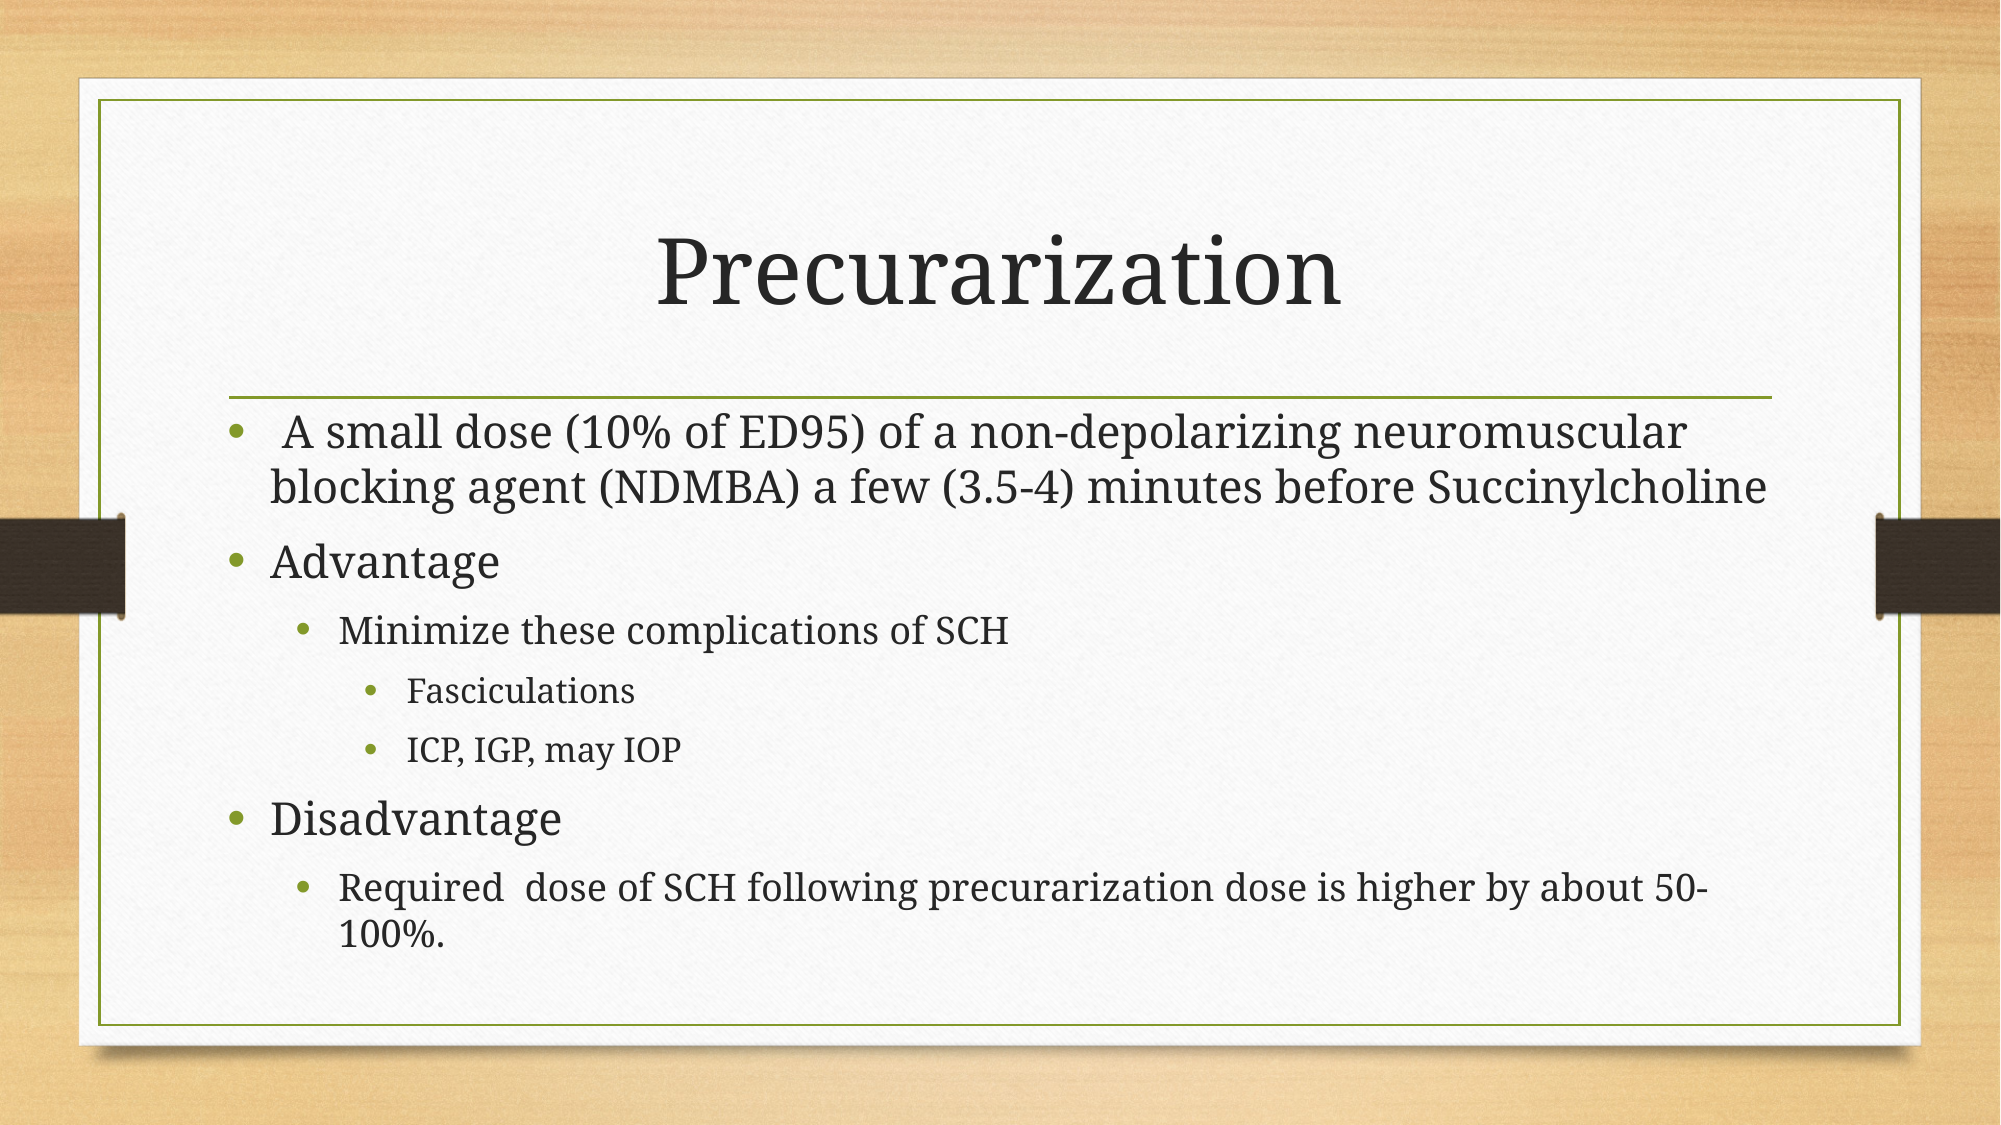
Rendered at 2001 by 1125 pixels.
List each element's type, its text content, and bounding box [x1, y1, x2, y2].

picture [0, 0, 2001, 1125]
title Precurarization [212, 161, 1788, 375]
list A small dose (10% of ED95) of a non-depolarizing neuromuscular blocking agent (NDMBA) a few (3.5-4) minutes before Succinylcholine Advantage Minimize these complications of SCH Fasciculations ICP, IGP, may IOP Disadvantage Required dose of SCH following precurarization dose is higher by about 50-100%. [212, 395, 1788, 1000]
